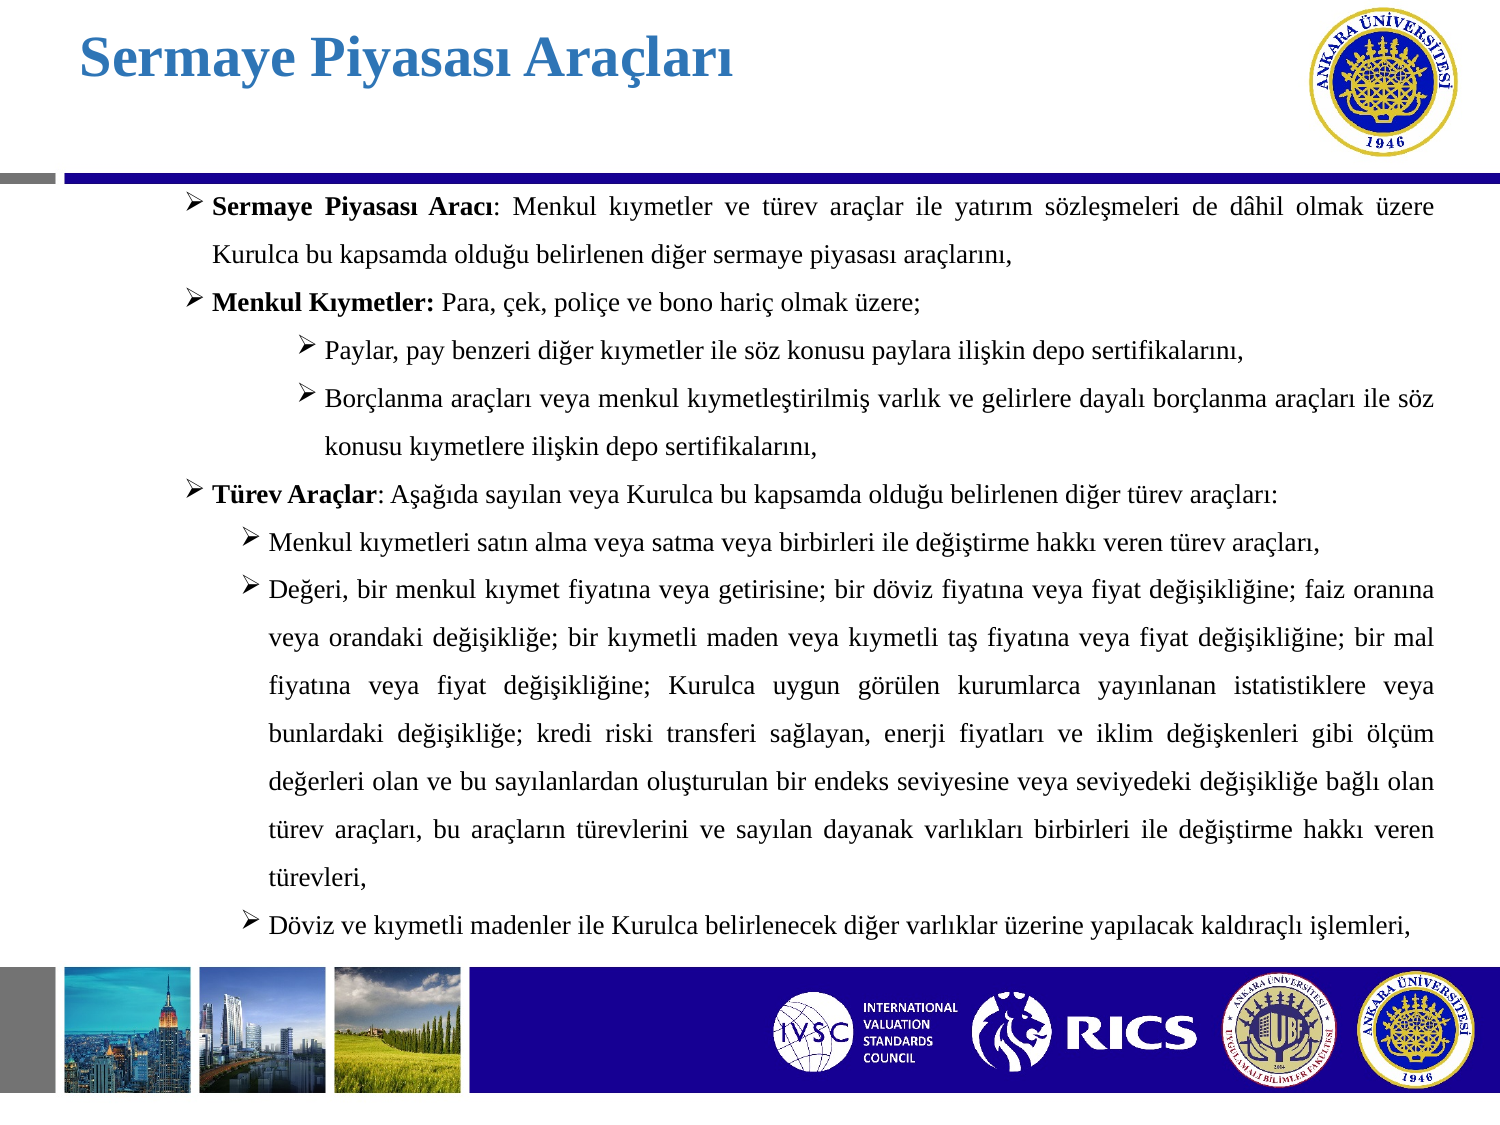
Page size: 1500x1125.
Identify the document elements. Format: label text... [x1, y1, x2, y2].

title Sermaye Piyasası Araçları [64, 18, 1319, 172]
list Sermaye Piyasası Aracı: Menkul kıymetler ve türev araçlar ile yatırım sözleşmeleri de dâhil olmak üzere Kurulca bu kapsamda olduğu belirlenen diğer sermaye piyasası araçlarını, Menkul Kıymetler: Para, çek, poliçe ve bono hariç olmak üzere; Paylar, pay benzeri diğer kıymetler ile söz konusu paylara ilişkin depo sertifikalarını, Borçlanma araçları veya menkul kıymetleştirilmiş varlık ve gelirlere dayalı borçlanma araçları ile söz konusu kıymetlere ilişkin depo sertifikalarını, Türev Araçlar: Aşağıda sayılan veya Kurulca bu kapsamda olduğu belirlenen diğer türev araçları: Menkul kıymetleri satın alma veya satma veya birbirleri ile değiştirme hakkı veren türev araçları, Değeri, bir menkul kıymet fiyatına veya getirisine; bir döviz fiyatına veya fiyat değişikliğine; faiz oranına veya orandaki değişikliğe; bir kıymetli maden veya kıymetli taş fiyatına veya fiyat değişikliğine; bir mal fiyatına veya fiyat değişikliğine; Kurulca uygun görülen kurumlarca yayınlanan istatistiklere veya bunlardaki değişikliğe; kredi riski transferi sağlayan, enerji fiyatları ve iklim değişkenleri gibi ölçüm değerleri olan ve bu sayılanlardan oluşturulan bir endeks seviyesine veya seviyedeki değişikliğe bağlı olan türev araçları, bu araçların türevlerini ve sayılan dayanak varlıkları birbirleri ile değiştirme hakkı veren türevleri, Döviz ve kıymetli madenler ile Kurulca belirlenecek diğer varlıklar üzerine yapılacak kaldıraçlı işlemleri, [169, 165, 1449, 964]
picture [0, 0, 1500, 1125]
